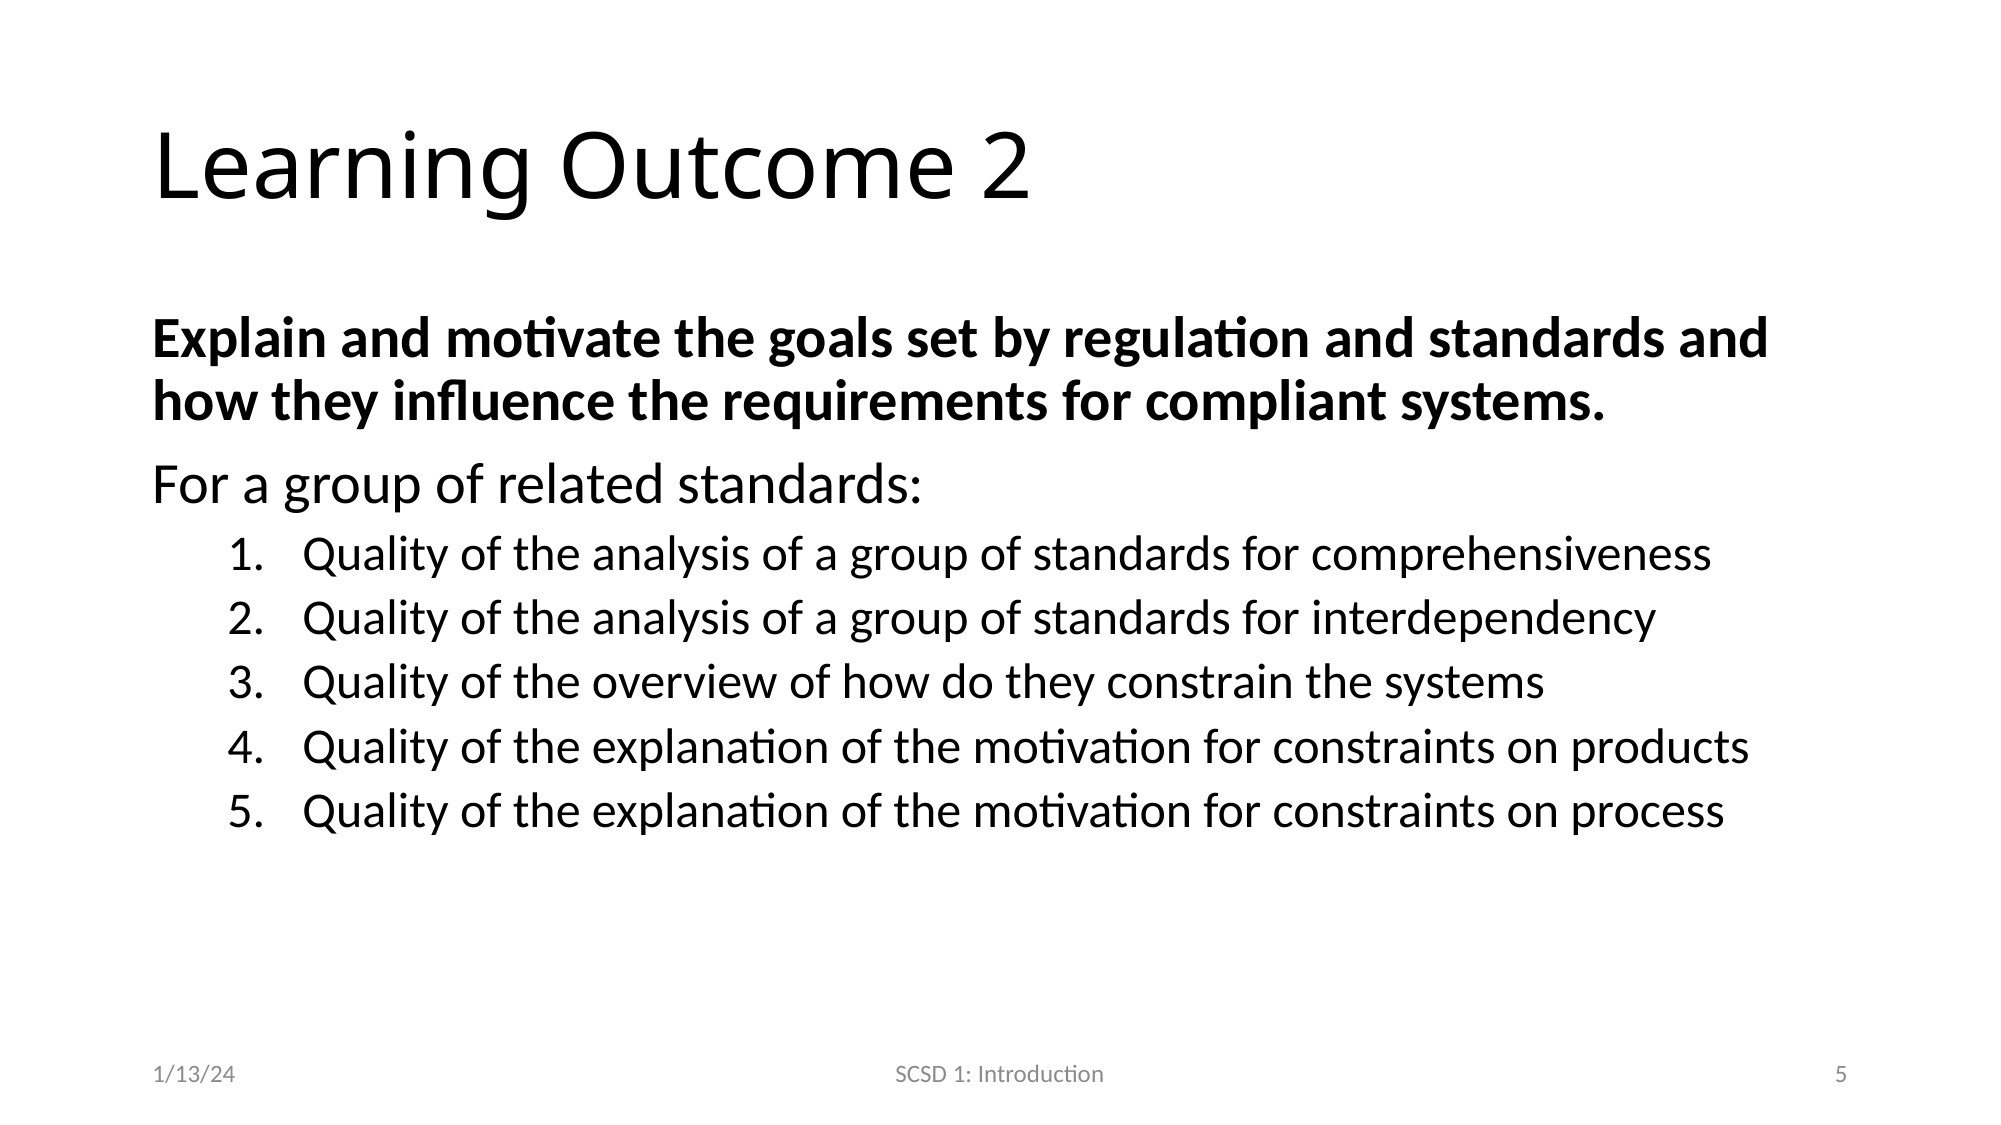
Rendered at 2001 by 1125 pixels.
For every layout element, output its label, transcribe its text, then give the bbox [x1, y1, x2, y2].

slide_number 5 [1412, 1042, 1863, 1103]
list Explain and motivate the goals set by regulation and standards and how they influence the requirements for compliant systems. For a group of related standards: Quality of the analysis of a group of standards for comprehensiveness Quality of the analysis of a group of standards for interdependency Quality of the overview of how do they constrain the systems Quality of the explanation of the motivation for constraints on products Quality of the explanation of the motivation for constraints on process [137, 299, 1863, 1014]
title Learning Outcome 2 [137, 59, 1863, 278]
footer SCSD 1: Introduction [662, 1042, 1338, 1103]
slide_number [137, 1042, 588, 1103]
